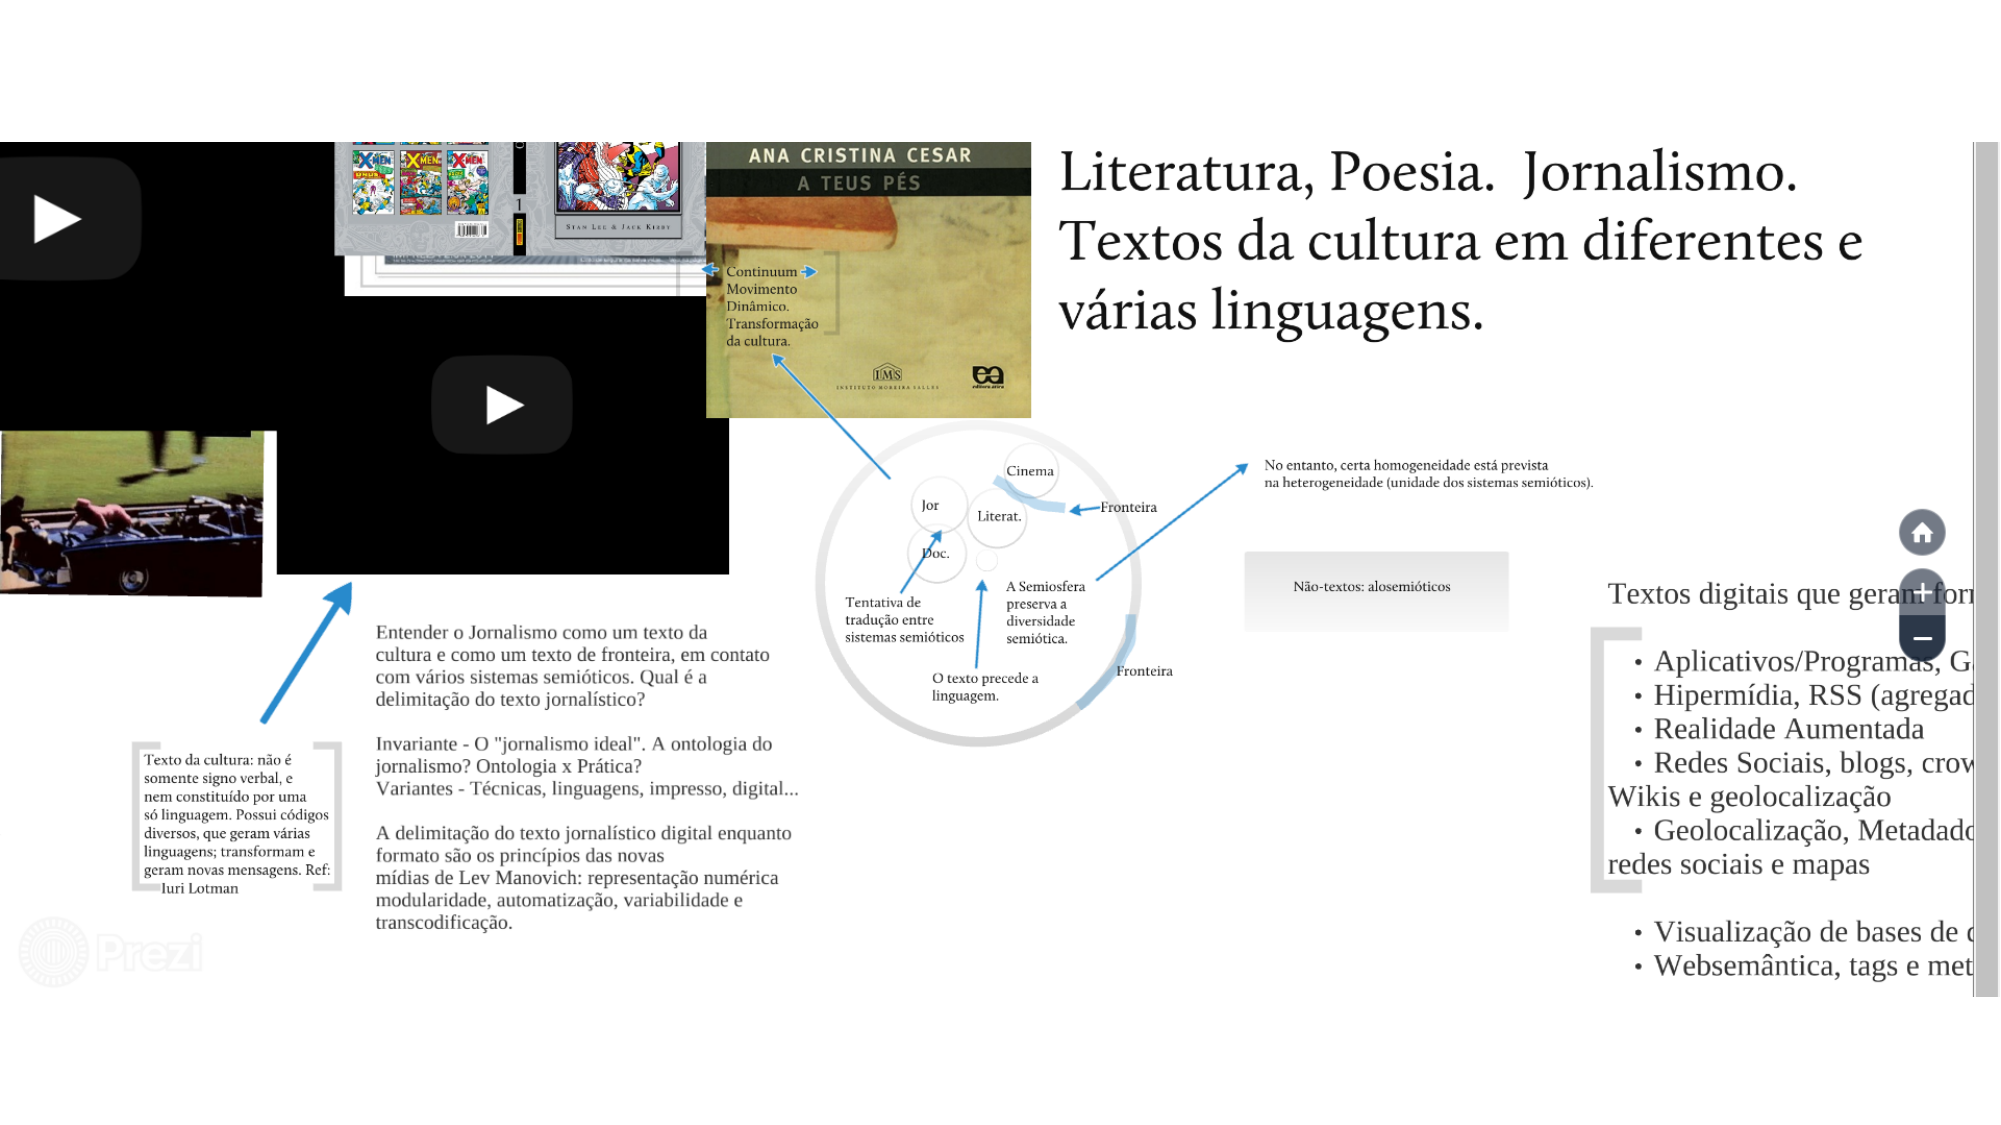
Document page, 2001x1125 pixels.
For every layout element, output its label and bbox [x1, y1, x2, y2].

picture [0, 142, 2000, 997]
